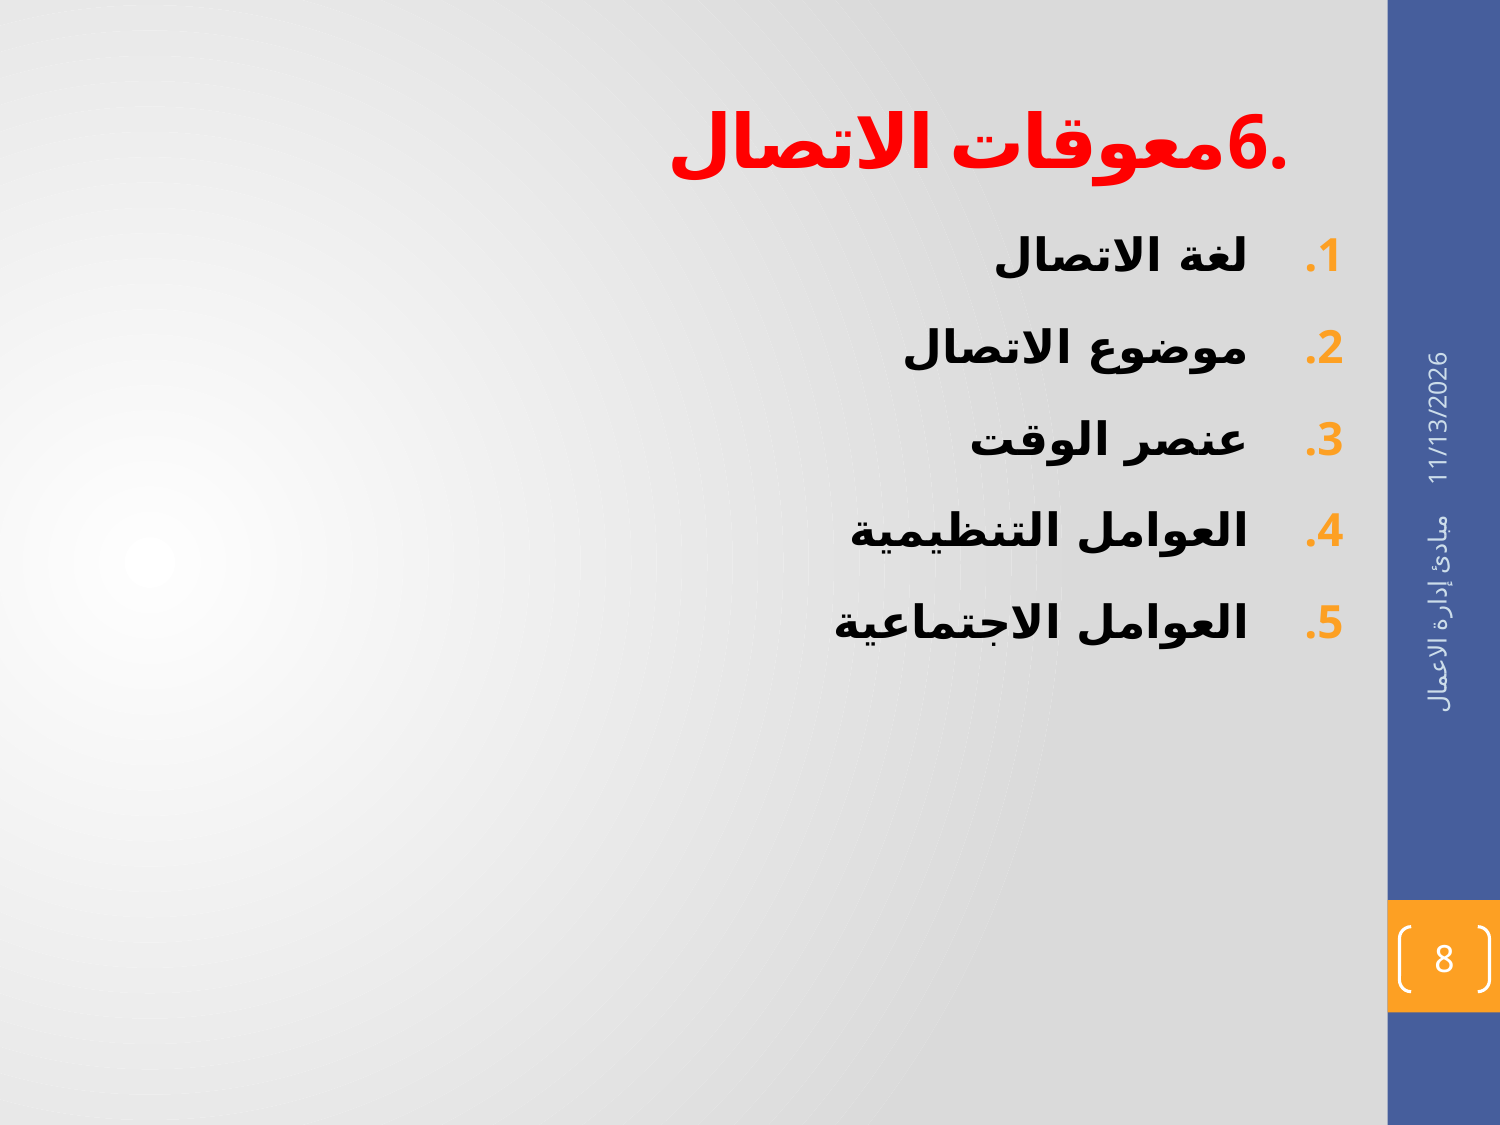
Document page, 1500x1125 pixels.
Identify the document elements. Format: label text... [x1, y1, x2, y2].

slide_number 8 [1397, 925, 1492, 994]
footer مبادئ إدارة الاعمال [1408, 500, 1469, 889]
title .6معوقات الاتصال [75, 45, 1325, 233]
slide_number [1408, 100, 1469, 500]
list لغة الاتصال موضوع الاتصال عنصر الوقت العوامل التنظيمية العوامل الاجتماعية [174, 191, 1365, 1035]
